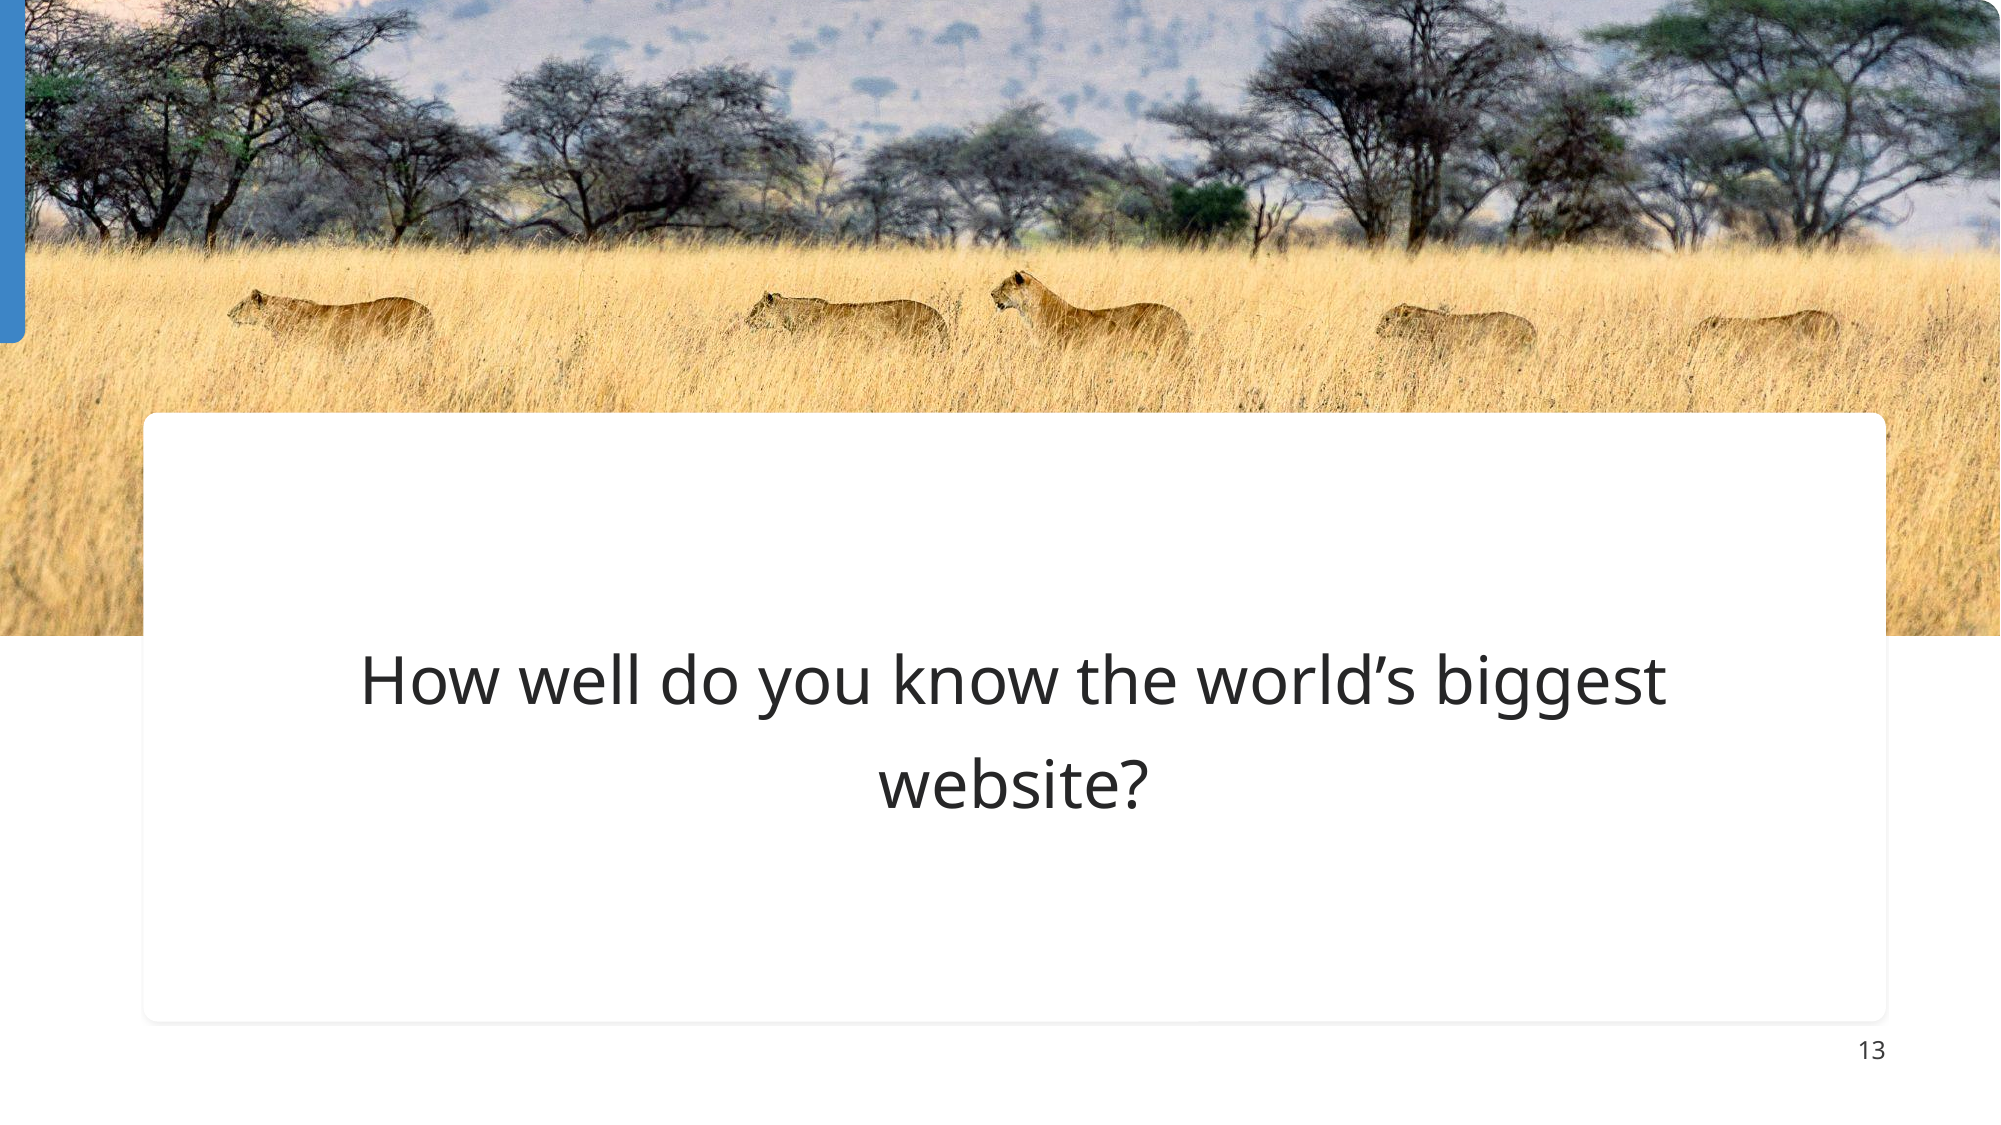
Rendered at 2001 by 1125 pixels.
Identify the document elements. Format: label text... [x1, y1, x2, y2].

slide_number ‹#› [1812, 1021, 1886, 1082]
text_box How well do you know the world’s biggest website? [143, 647, 1886, 1022]
picture [0, 0, 2000, 637]
